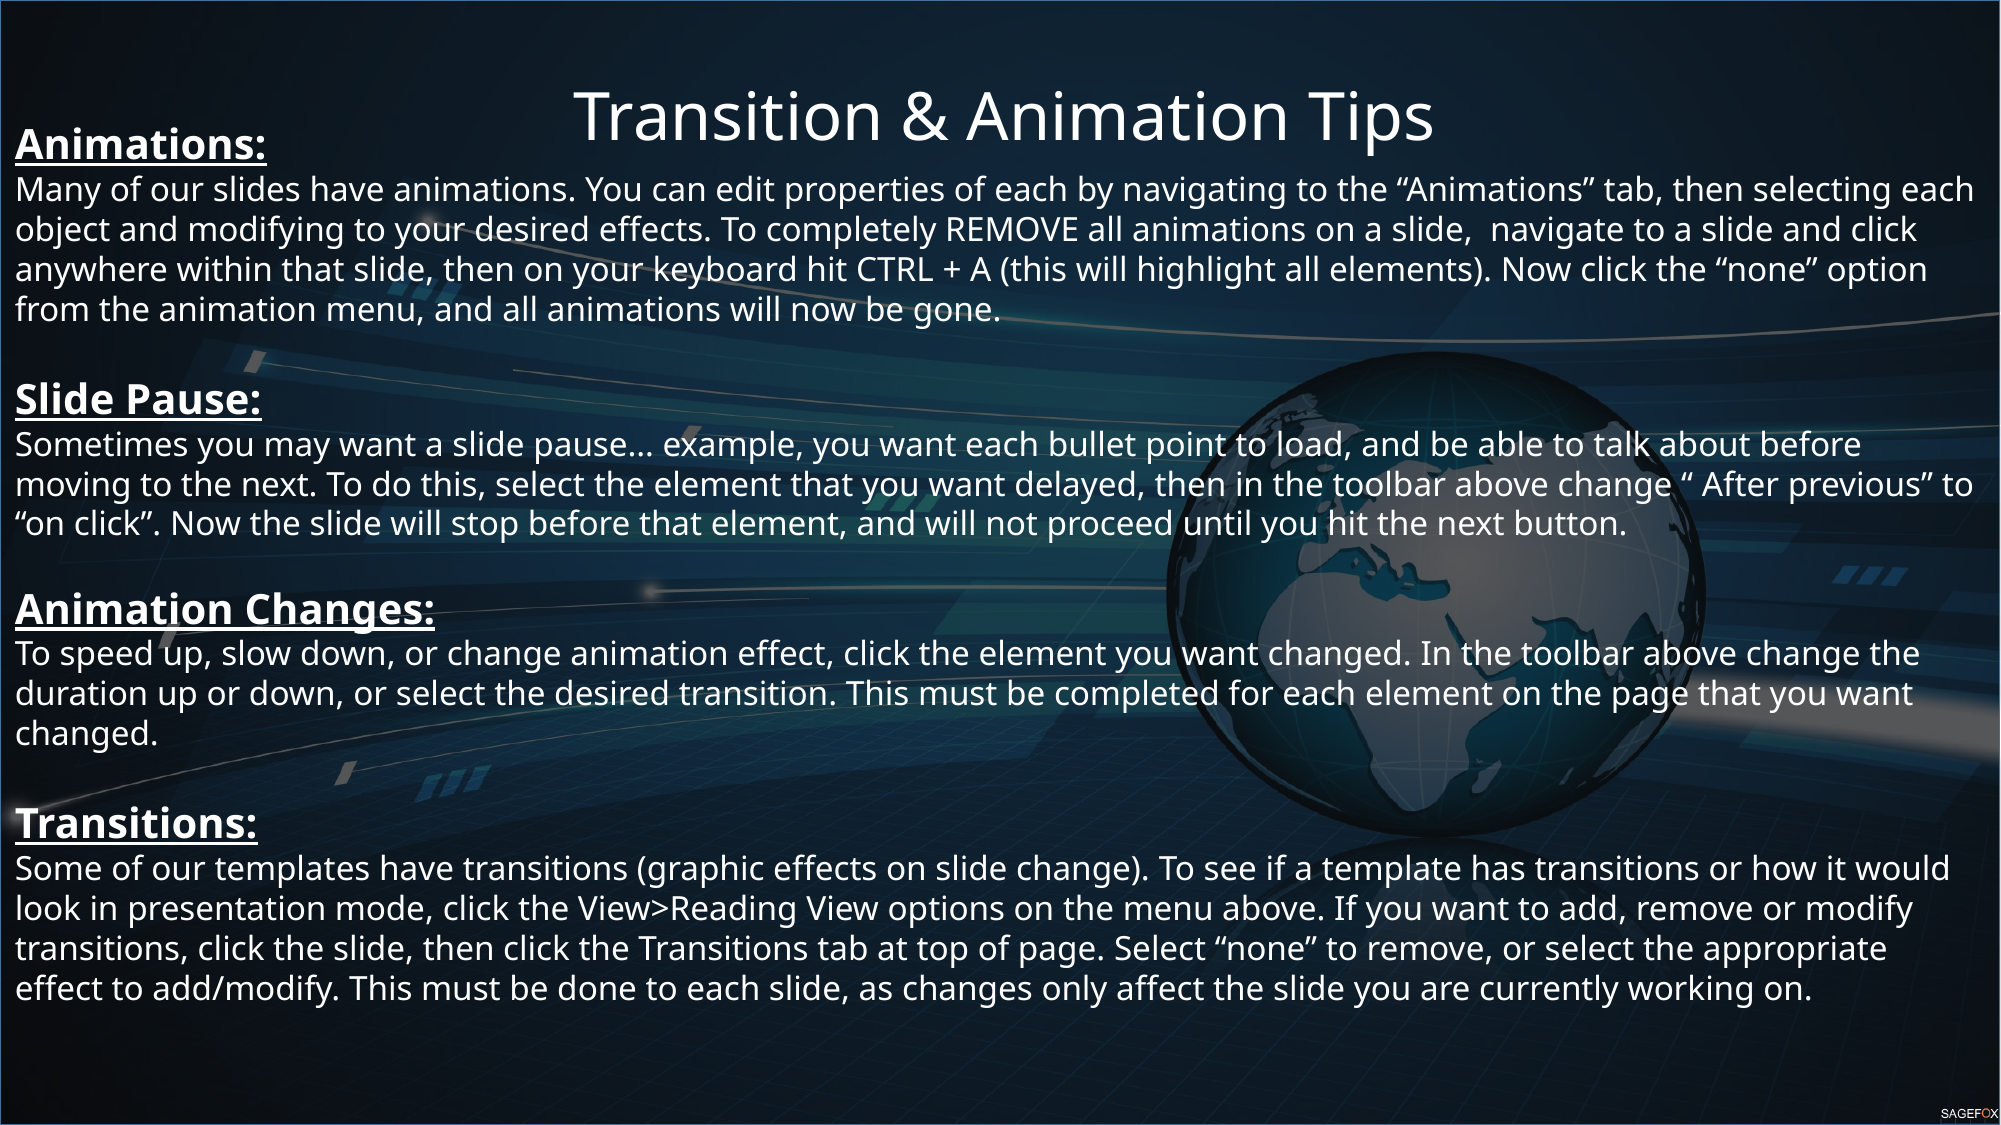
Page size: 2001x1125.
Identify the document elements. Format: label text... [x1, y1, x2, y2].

title Transition & Animation Tips [477, 59, 1532, 177]
text_box Animations: Many of our slides have animations. You can edit properties of each by navigating to the “Animations” tab, then selecting each object and modifying to your desired effects. To completely REMOVE all animations on a slide, navigate to a slide and click anywhere within that slide, then on your keyboard hit CTRL + A (this will highlight all elements). Now click the “none” option from the animation menu, and all animations will now be gone. Slide Pause: Sometimes you may want a slide pause… example, you want each bullet point to load, and be able to talk about before moving to the next. To do this, select the element that you want delayed, then in the toolbar above change “ After previous” to “on click”. Now the slide will stop before that element, and will not proceed until you hit the next button. Animation Changes: To speed up, slow down, or change animation effect, click the element you want changed. In the toolbar above change the duration up or down, or select the desired transition. This must be completed for each element on the page that you want changed. Transitions: Some of our templates have transitions (graphic effects on slide change). To see if a template has transitions or how it would look in presentation mode, click the View>Reading View options on the menu above. If you want to add, remove or modify transitions, click the slide, then click the Transitions tab at top of page. Select “none” to remove, or select the appropriate effect to add/modify. This must be done to each slide, as changes only affect the slide you are currently working on. [0, 0, 2000, 1125]
